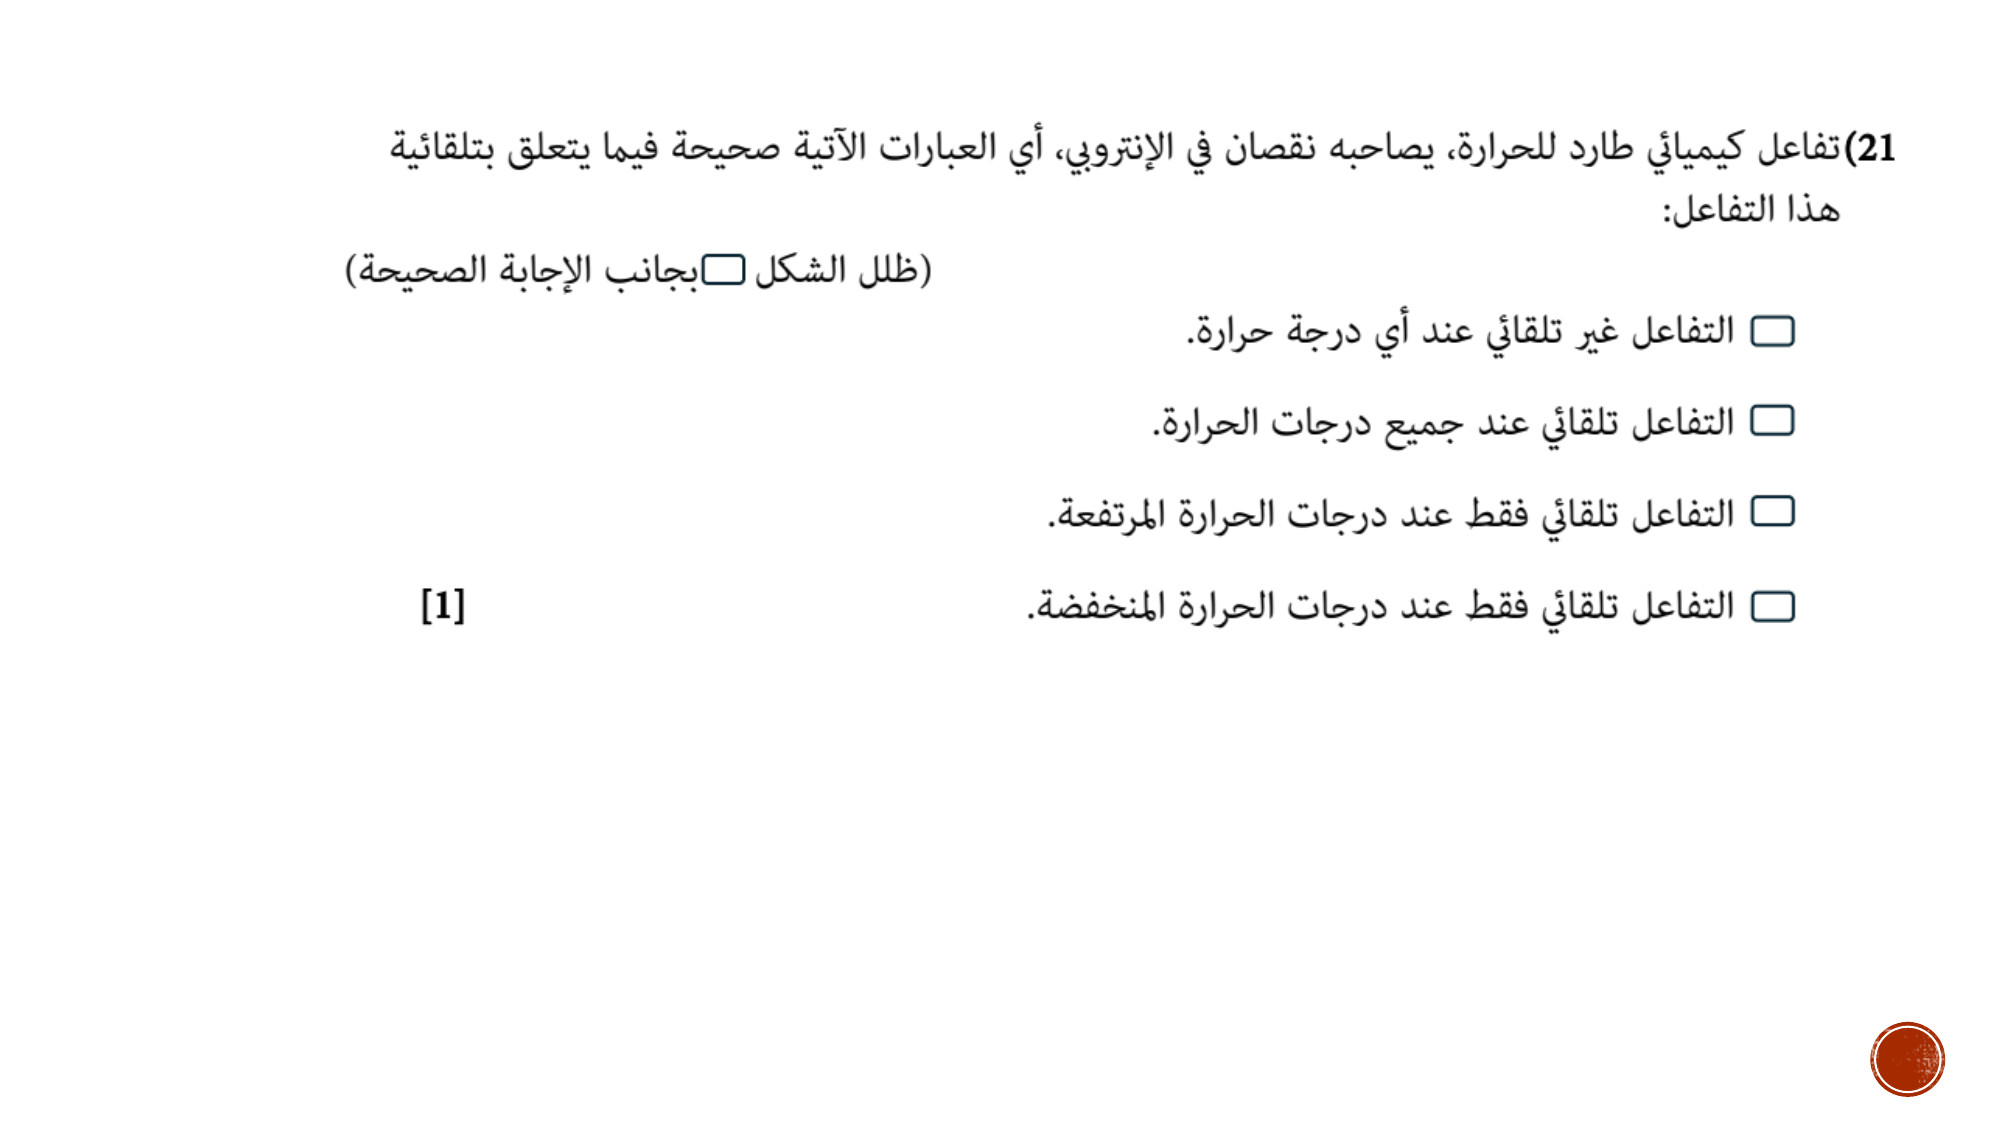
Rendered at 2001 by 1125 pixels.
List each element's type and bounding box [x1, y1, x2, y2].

picture [305, 111, 1912, 649]
